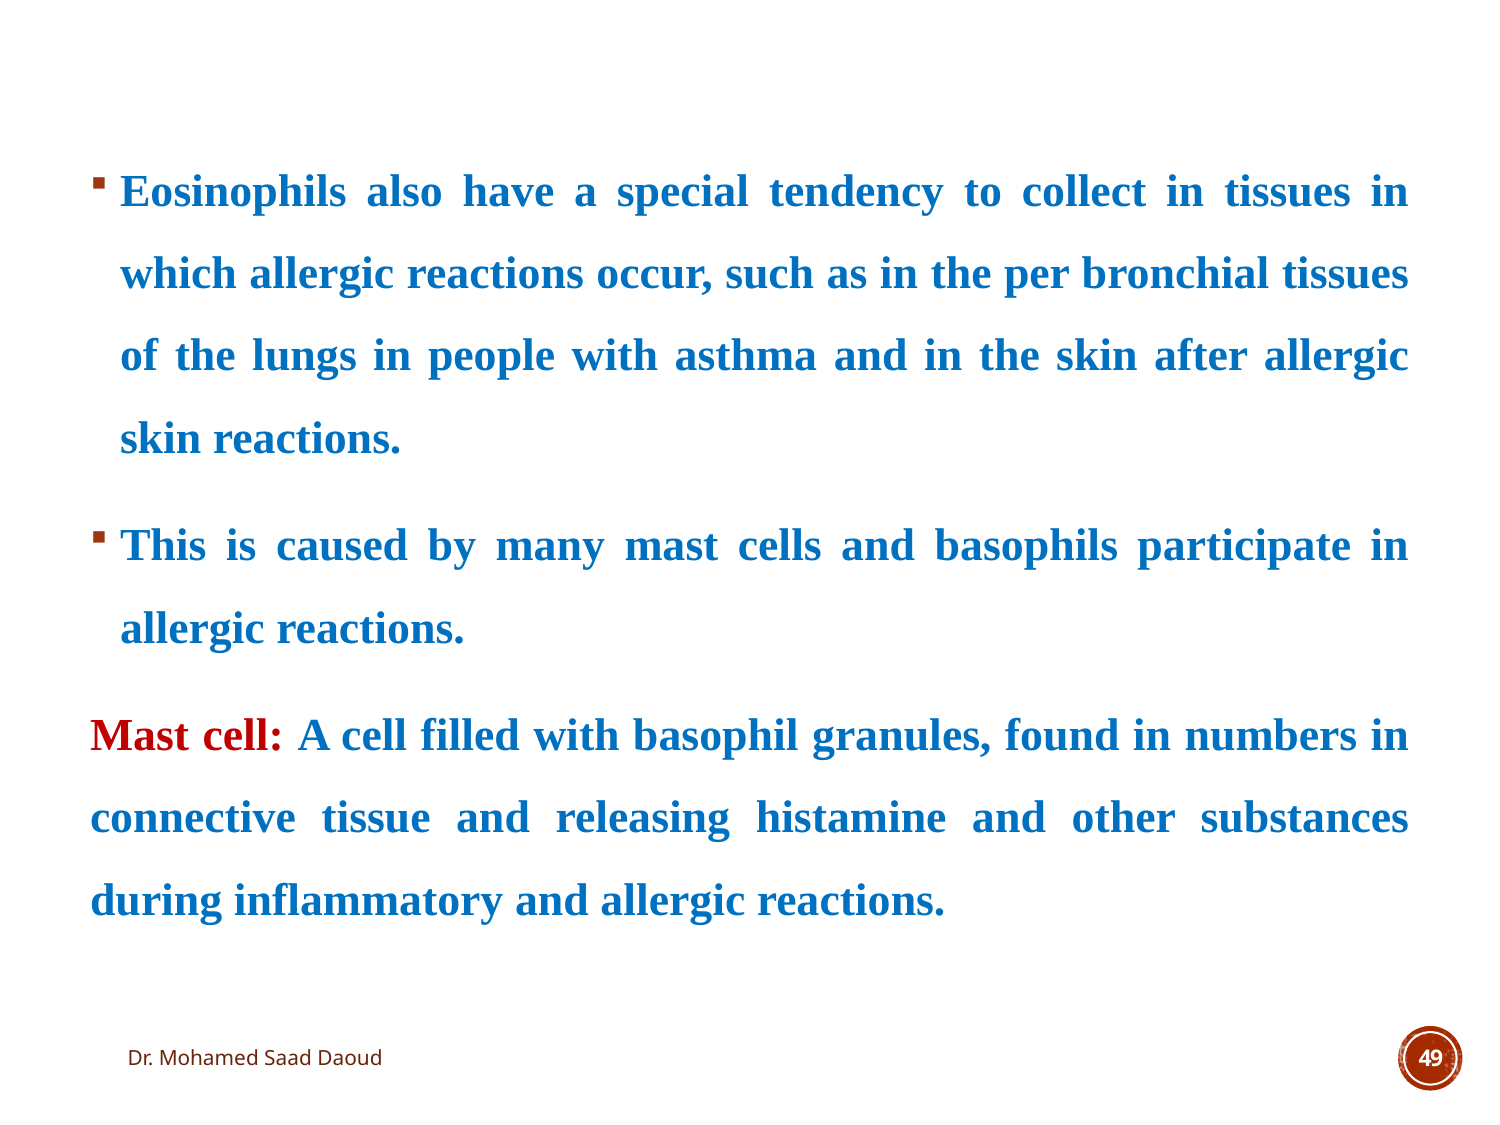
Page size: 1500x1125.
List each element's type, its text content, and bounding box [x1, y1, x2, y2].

footer Dr. Mohamed Saad Daoud [112, 1028, 891, 1089]
slide_number 49 [1391, 1028, 1471, 1089]
list Eosinophils also have a special tendency to collect in tissues in which allergic reactions occur, such as in the per bronchial tissues of the lungs in people with asthma and in the skin after allergic skin reactions. This is caused by many mast cells and basophils participate in allergic reactions. Mast cell: A cell filled with basophil granules, found in numbers in connective tissue and releasing histamine and other substances during inflammatory and allergic reactions. [75, 125, 1425, 1038]
